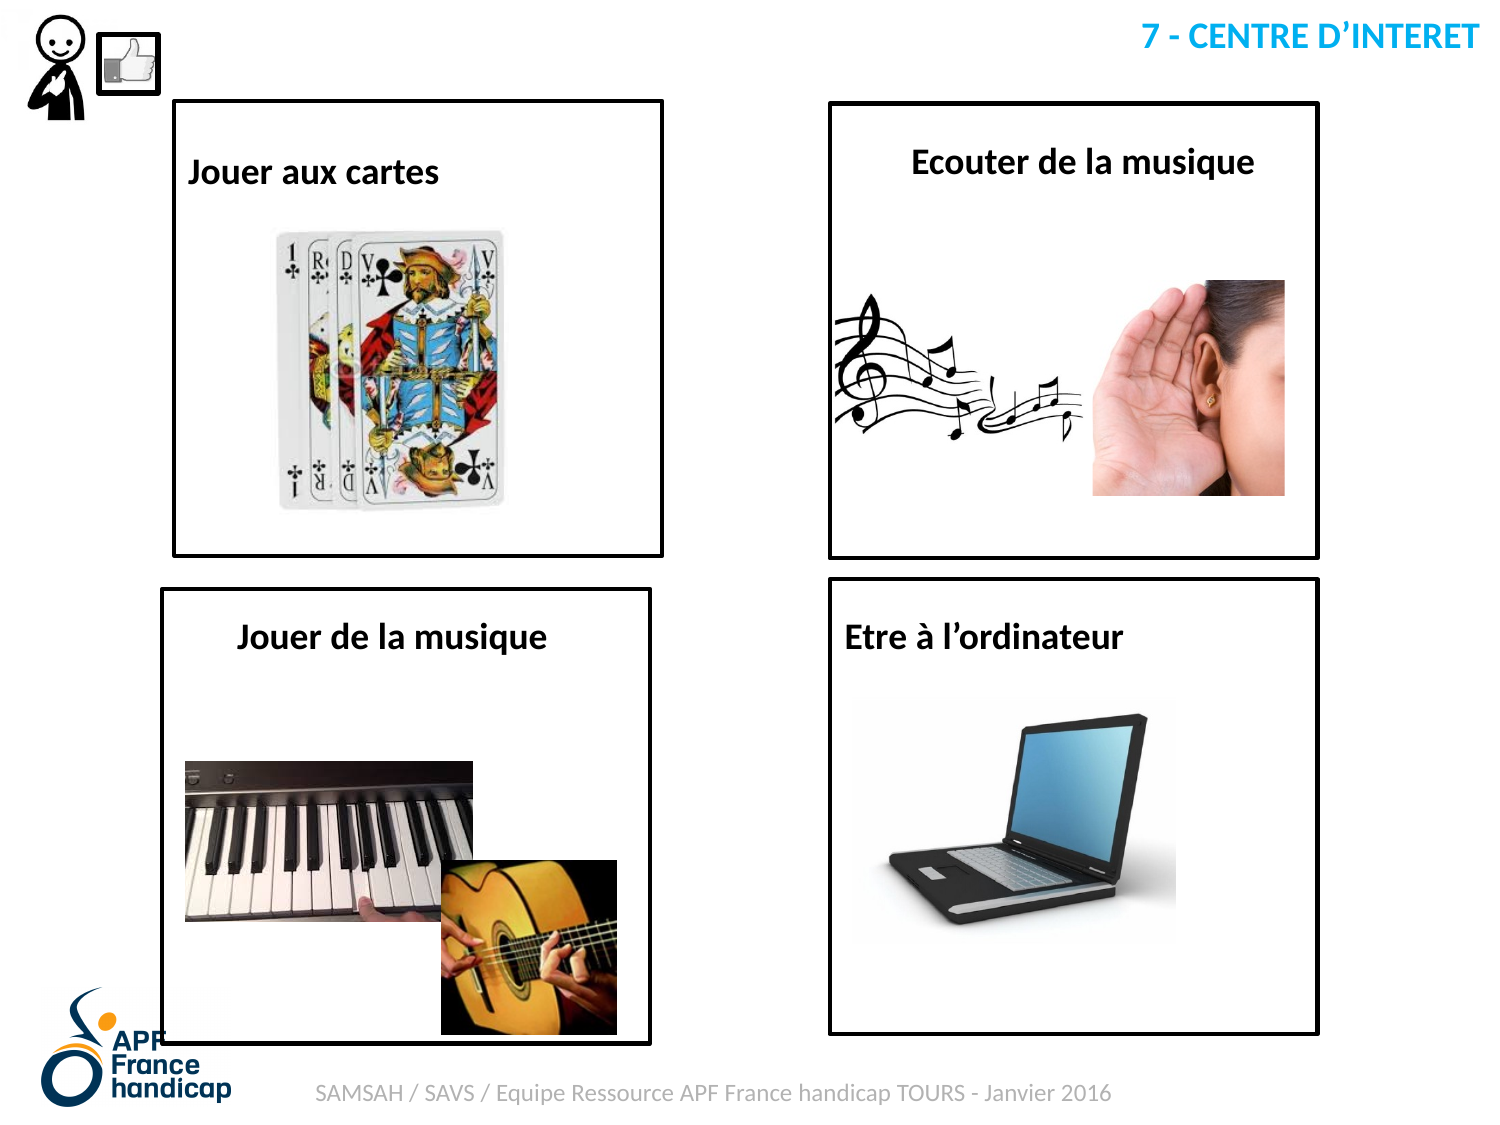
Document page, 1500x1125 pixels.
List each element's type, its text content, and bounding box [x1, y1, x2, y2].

text_box [828, 577, 1320, 1036]
text_box Ecouter de la musique [896, 129, 1272, 190]
footer SAMSAH / SAVS / Equipe Ressource APF France handicap TOURS - Janvier 2016 [289, 1049, 1140, 1125]
picture [1092, 279, 1285, 496]
text_box Jouer de la musique [222, 604, 615, 665]
picture [832, 292, 1085, 444]
picture [185, 760, 618, 1035]
picture [852, 659, 1177, 984]
text_box Etre à l’ordinateur [829, 604, 1312, 665]
picture [41, 987, 231, 1107]
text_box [1, 9, 158, 127]
picture [270, 218, 511, 519]
text_box [160, 587, 652, 1046]
text_box [172, 99, 664, 558]
text_box [828, 101, 1320, 560]
text_box 7 - CENTRE D’INTERET [1126, 4, 1496, 64]
